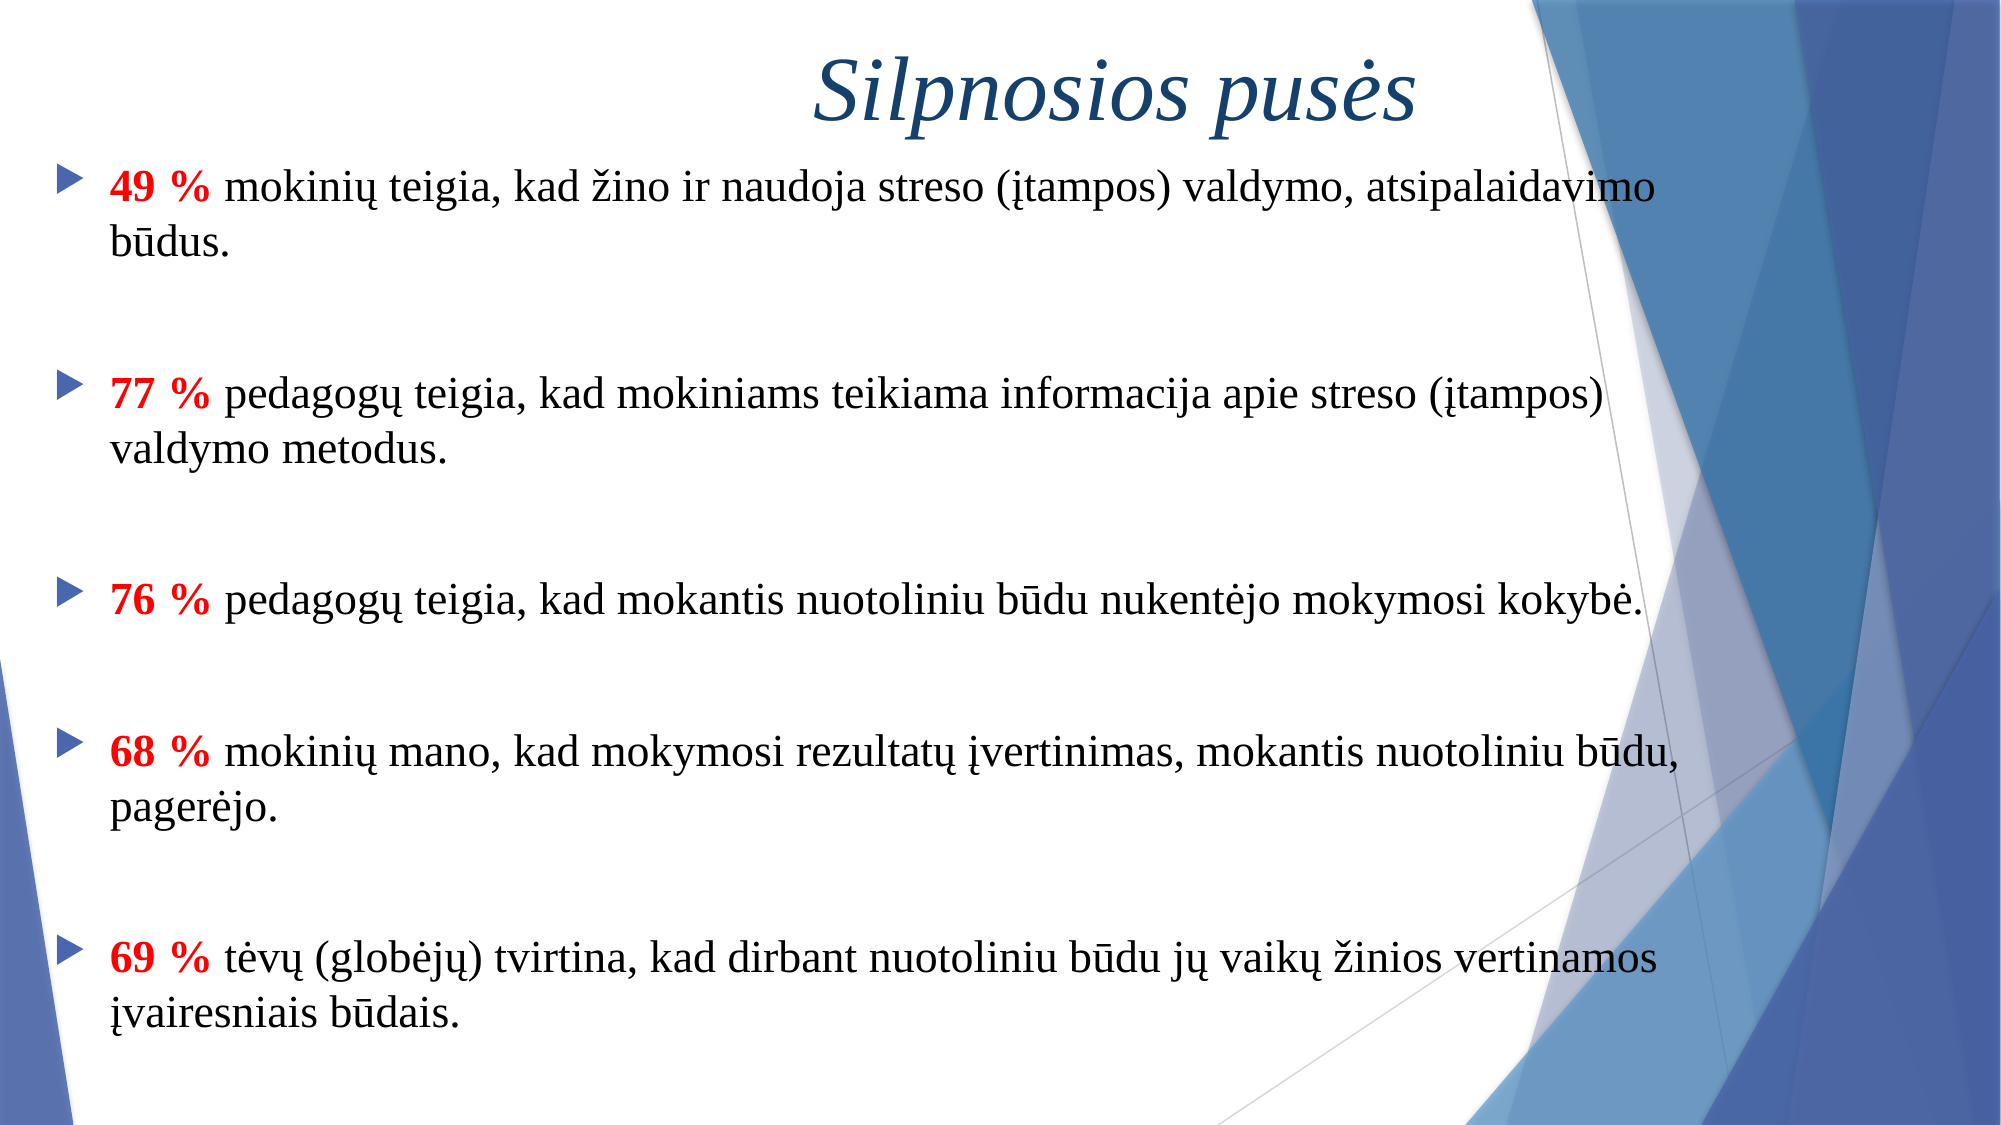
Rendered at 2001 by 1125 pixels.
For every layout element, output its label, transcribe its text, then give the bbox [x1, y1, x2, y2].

title Silpnosios pusės [385, 20, 1848, 232]
list 49 % mokinių teigia, kad žino ir naudoja streso (įtampos) valdymo, atsipalaidavimo būdus. 77 % pedagogų teigia, kad mokiniams teikiama informacija apie streso (įtampos) valdymo metodus. 76 % pedagogų teigia, kad mokantis nuotoliniu būdu nukentėjo mokymosi kokybė. 68 % mokinių mano, kad mokymosi rezultatų įvertinimas, mokantis nuotoliniu būdu, pagerėjo. 69 % tėvų (globėjų) tvirtina, kad dirbant nuotoliniu būdu jų vaikų žinios vertinamos įvairesniais būdais. [38, 148, 1783, 1065]
